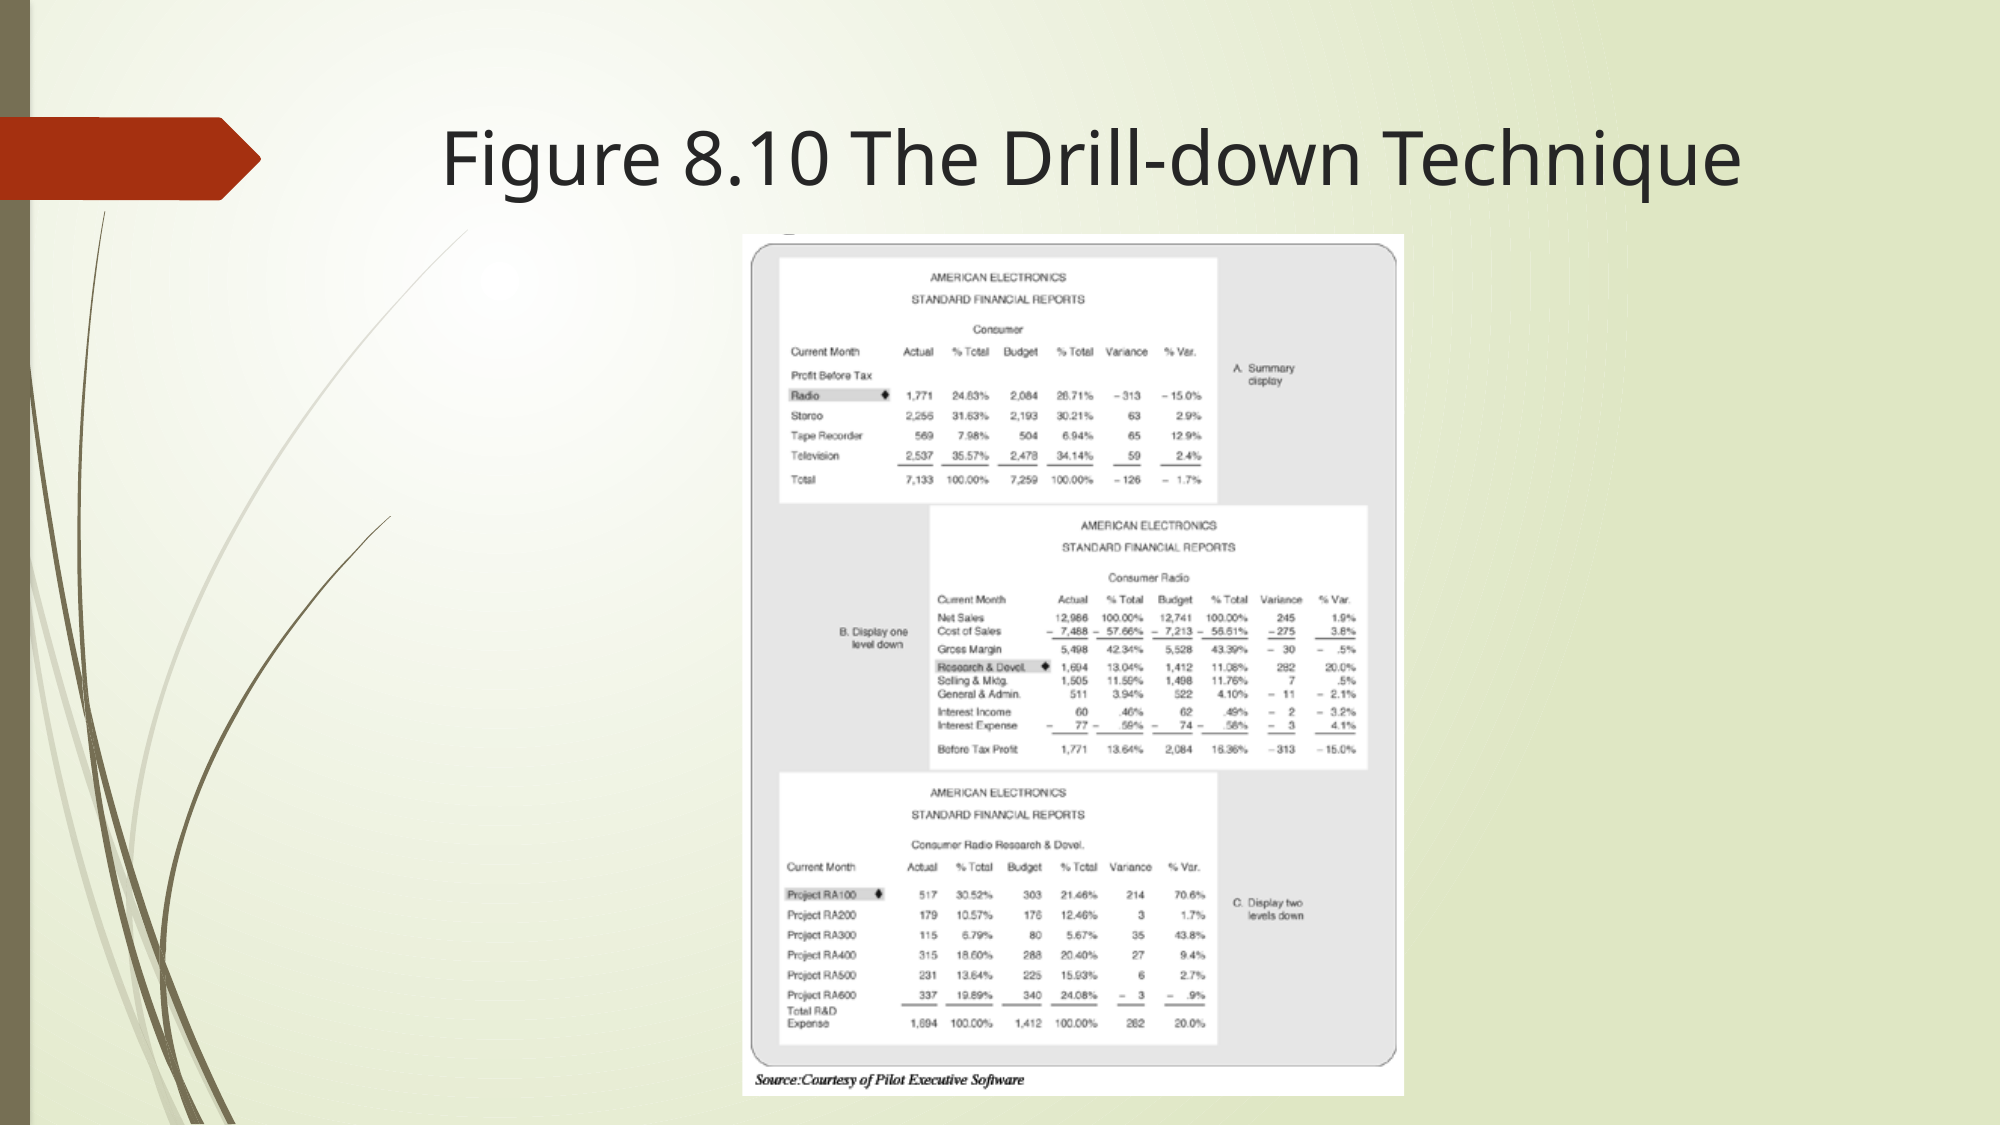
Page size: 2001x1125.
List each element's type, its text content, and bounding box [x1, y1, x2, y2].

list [741, 234, 1405, 1096]
title Figure 8.10 The Drill-down Technique [425, 102, 1888, 313]
